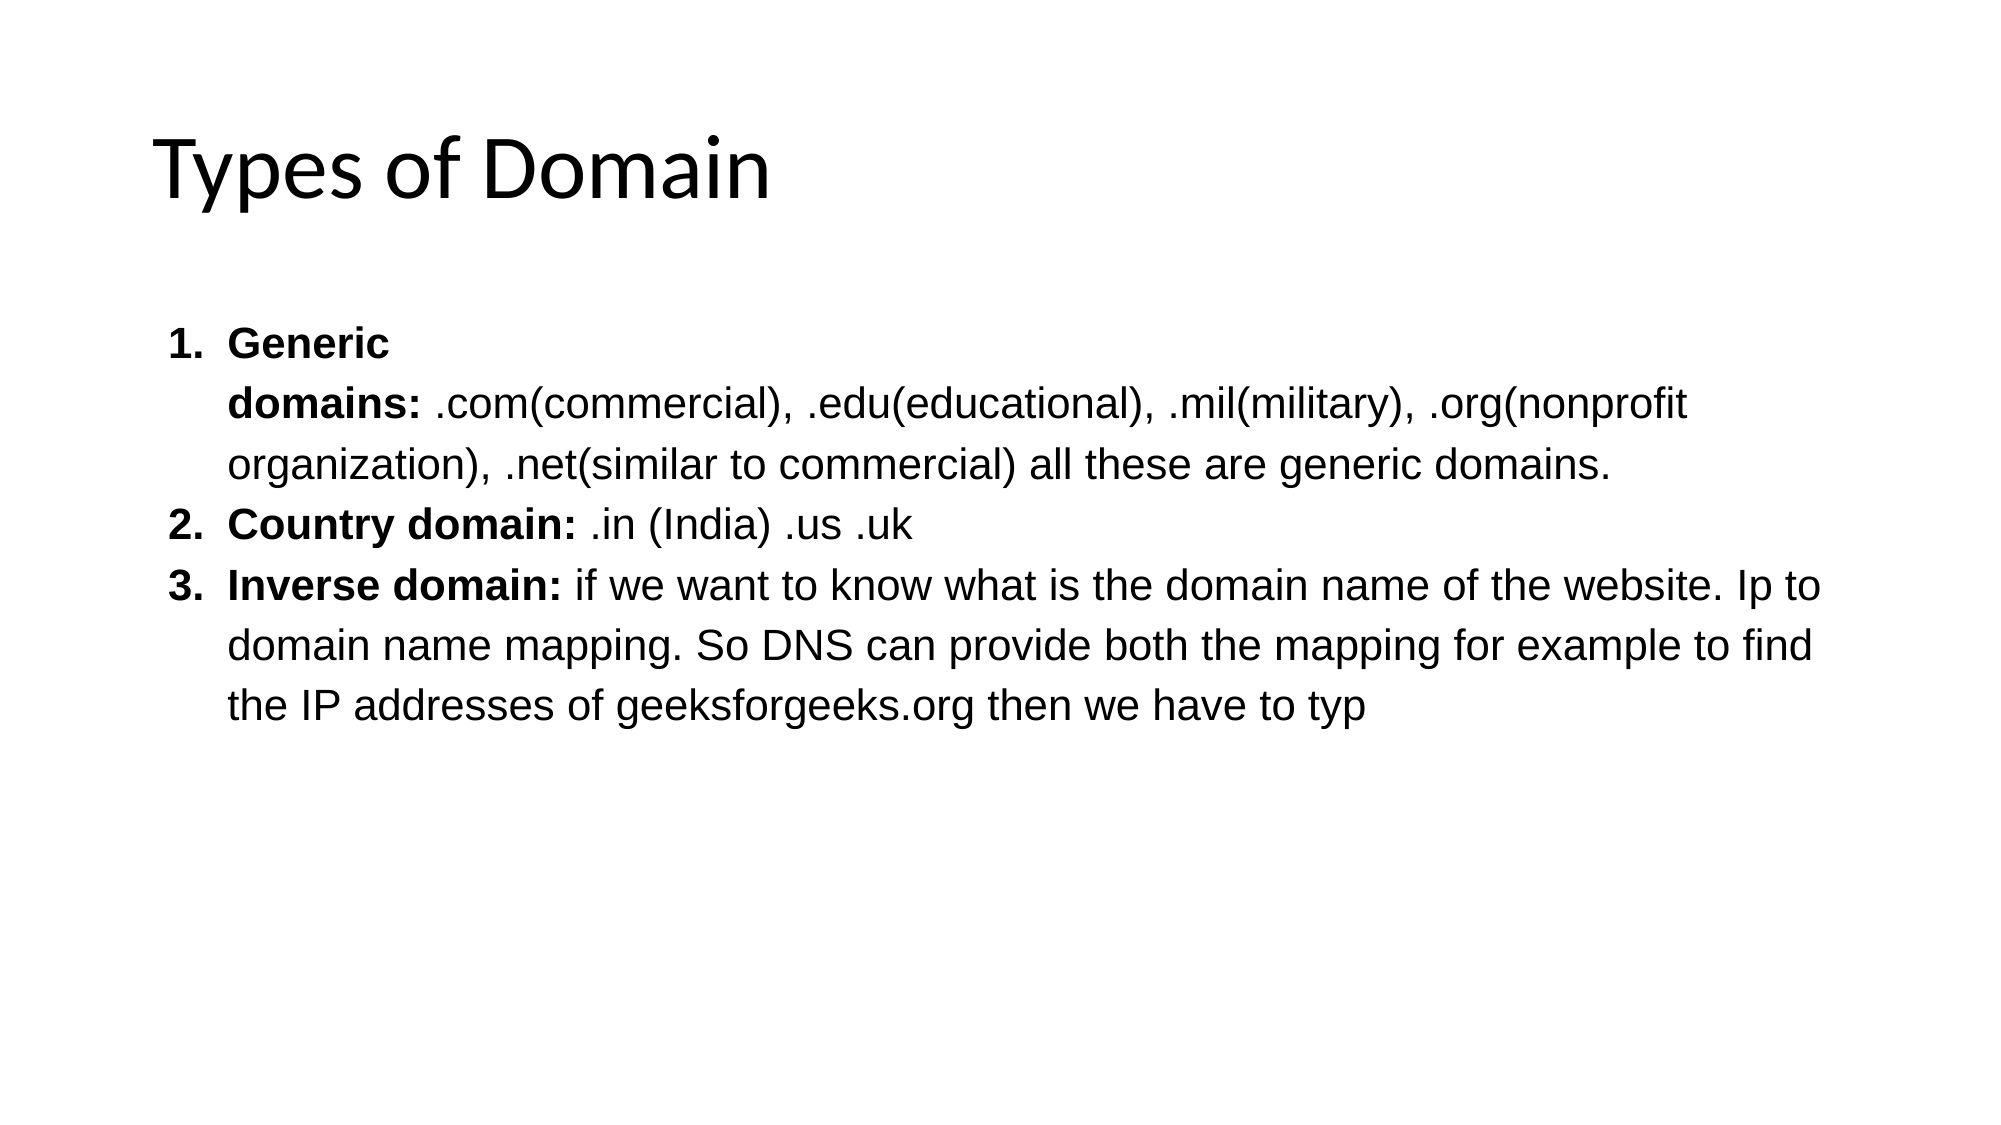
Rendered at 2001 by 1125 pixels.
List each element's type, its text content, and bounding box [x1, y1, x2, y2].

title Types of Domain [137, 59, 1863, 278]
list Generic domains: .com(commercial), .edu(educational), .mil(military), .org(nonprofit organization), .net(similar to commercial) all these are generic domains. Country domain: .in (India) .us .uk Inverse domain: if we want to know what is the domain name of the website. Ip to domain name mapping. So DNS can provide both the mapping for example to find the IP addresses of geeksforgeeks.org then we have to typ [137, 299, 1863, 1014]
